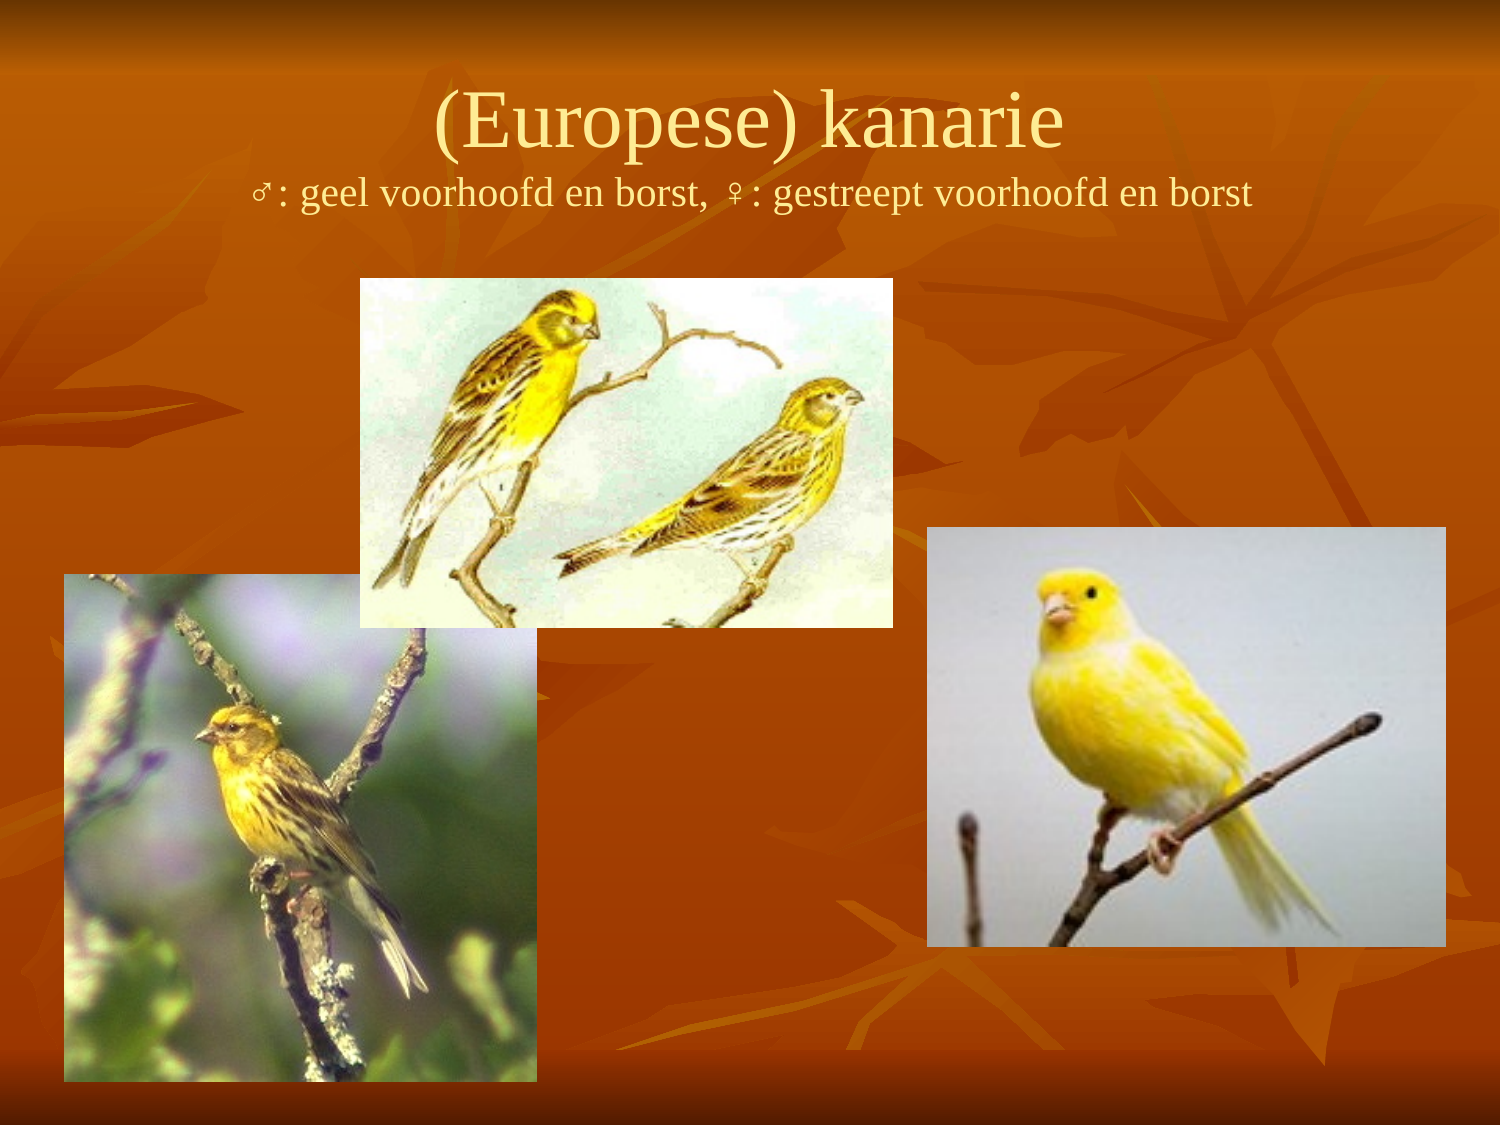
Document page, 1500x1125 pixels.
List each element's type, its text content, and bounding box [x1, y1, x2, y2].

title (Europese) kanarie ♂: geel voorhoofd en borst, ♀: gestreept voorhoofd en borst [74, 45, 1426, 234]
picture [926, 526, 1446, 947]
picture [64, 278, 893, 1083]
